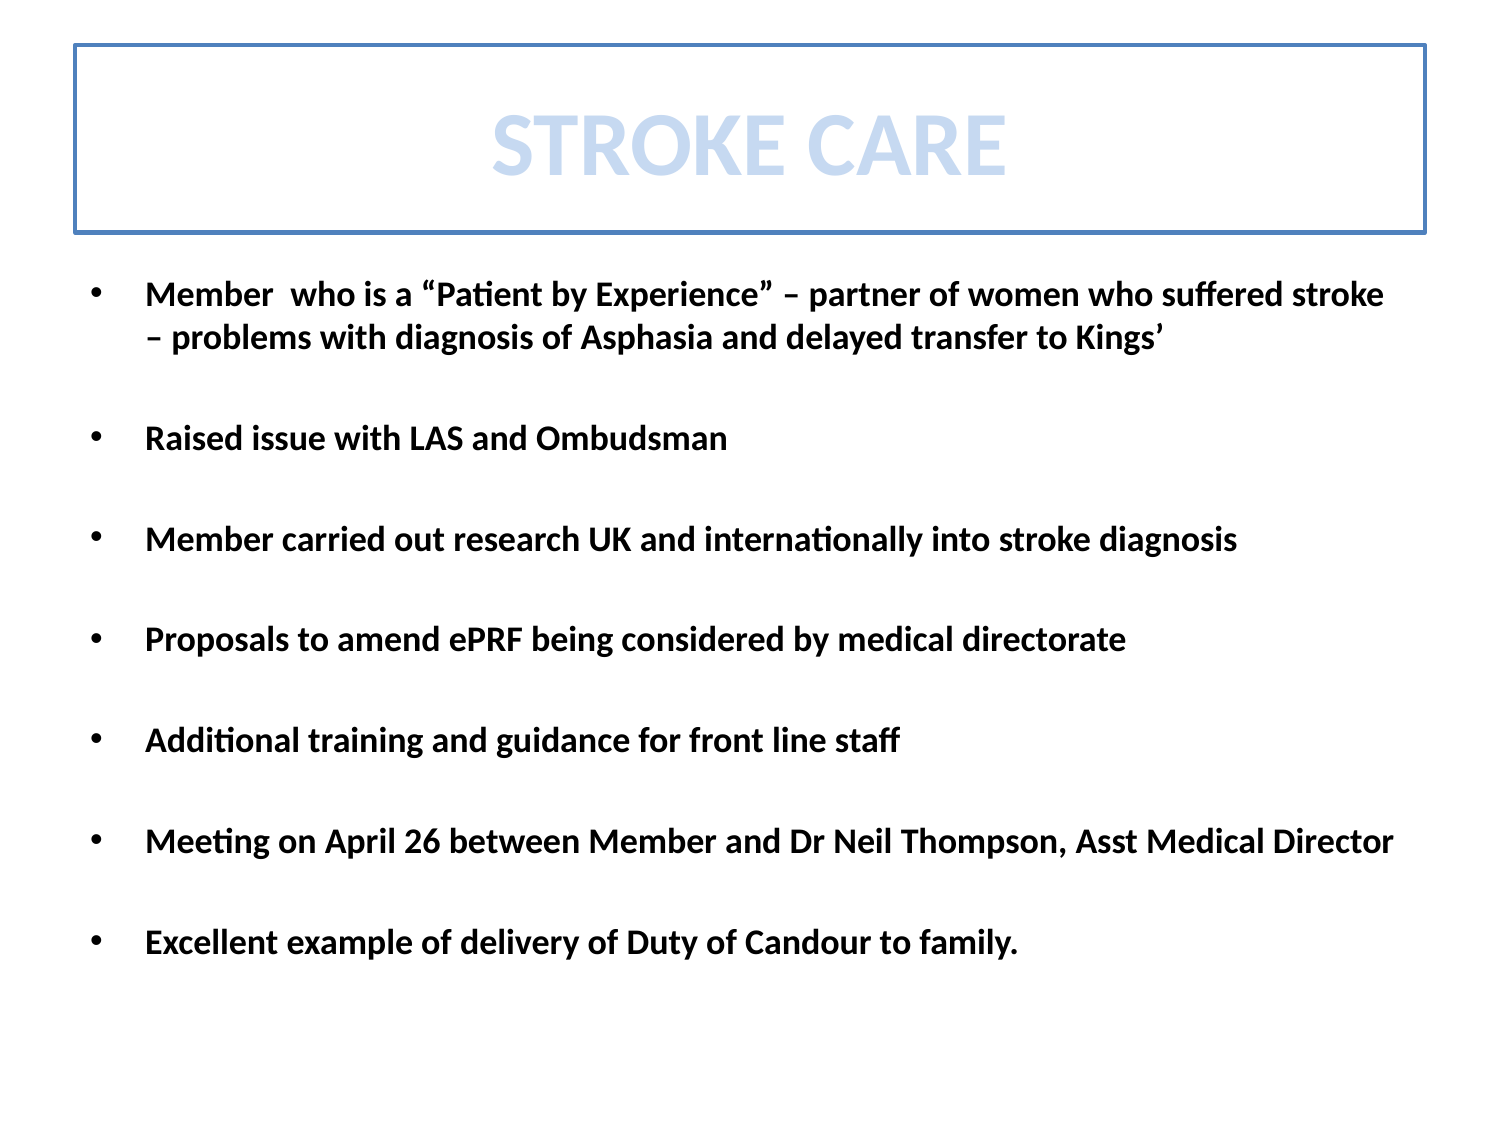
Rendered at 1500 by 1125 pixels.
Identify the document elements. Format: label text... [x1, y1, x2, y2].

list Member who is a “Patient by Experience” – partner of women who suffered stroke – problems with diagnosis of Asphasia and delayed transfer to Kings’ Raised issue with LAS and Ombudsman Member carried out research UK and internationally into stroke diagnosis Proposals to amend ePRF being considered by medical directorate Additional training and guidance for front line staff Meeting on April 26 between Member and Dr Neil Thompson, Asst Medical Director Excellent example of delivery of Duty of Candour to family. [75, 262, 1425, 1005]
title STROKE CARE [73, 43, 1427, 235]
